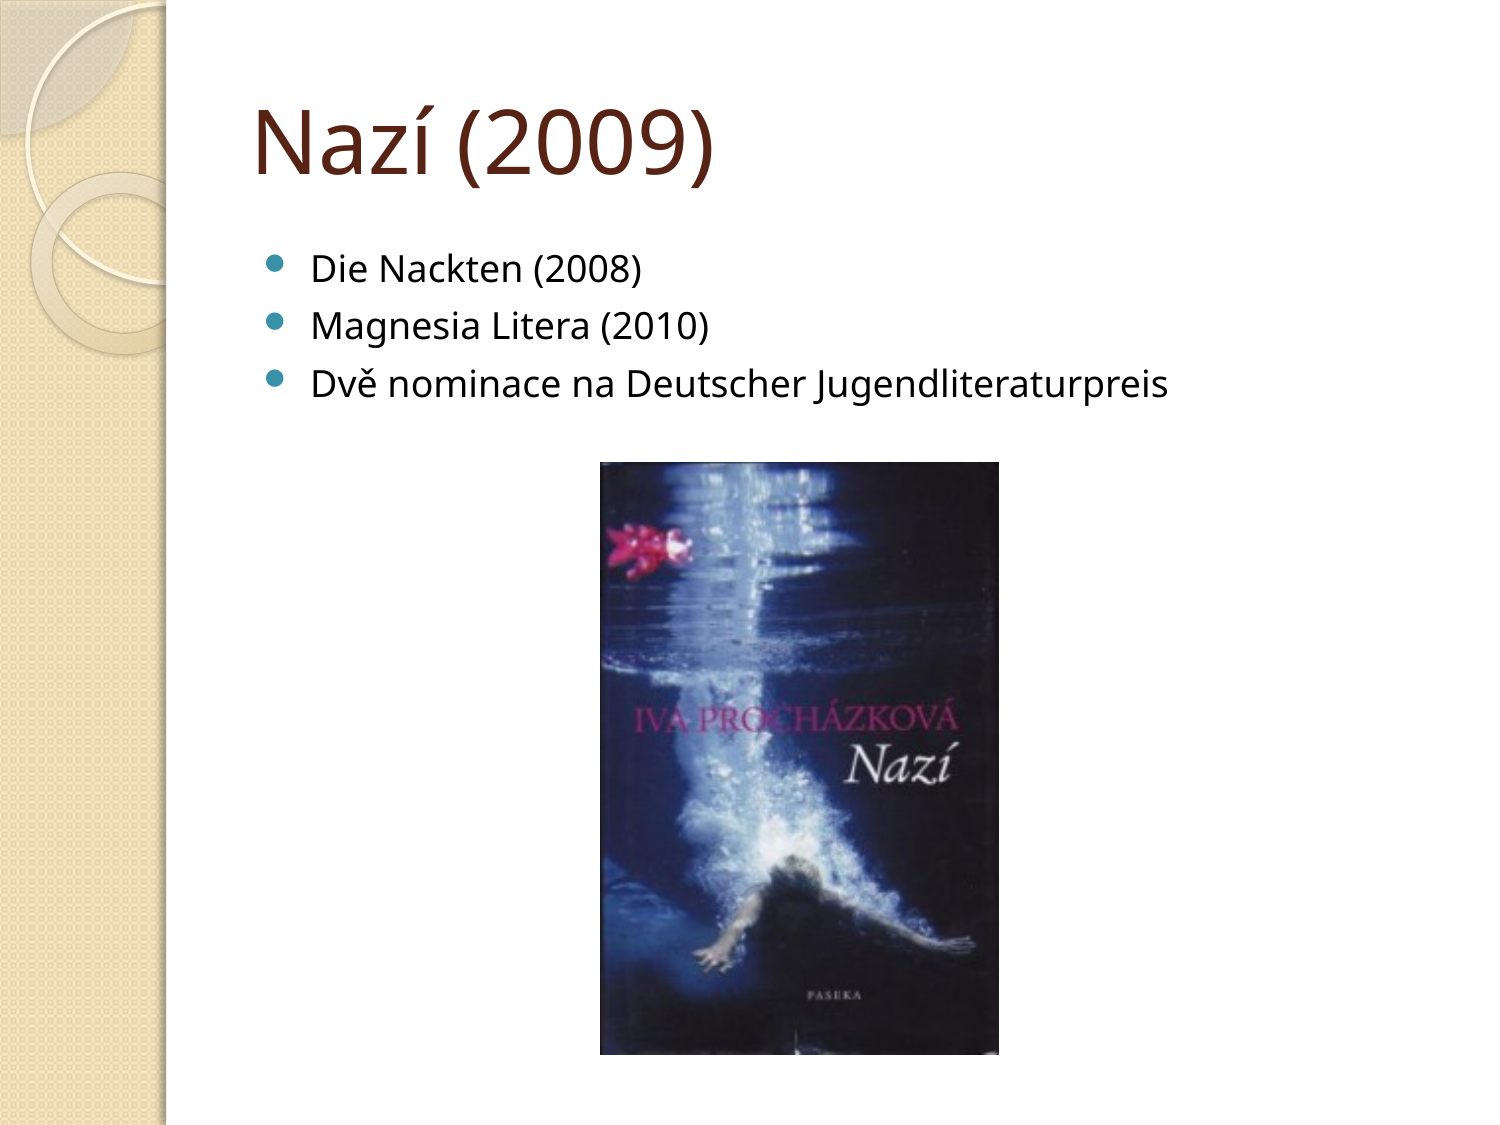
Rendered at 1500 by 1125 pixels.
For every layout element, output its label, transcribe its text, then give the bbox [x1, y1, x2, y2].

list Die Nackten (2008) Magnesia Litera (2010) Dvě nominace na Deutscher Jugendliteraturpreis [235, 237, 1466, 1025]
title Nazí (2009) [235, 45, 1466, 233]
picture [599, 462, 999, 1055]
